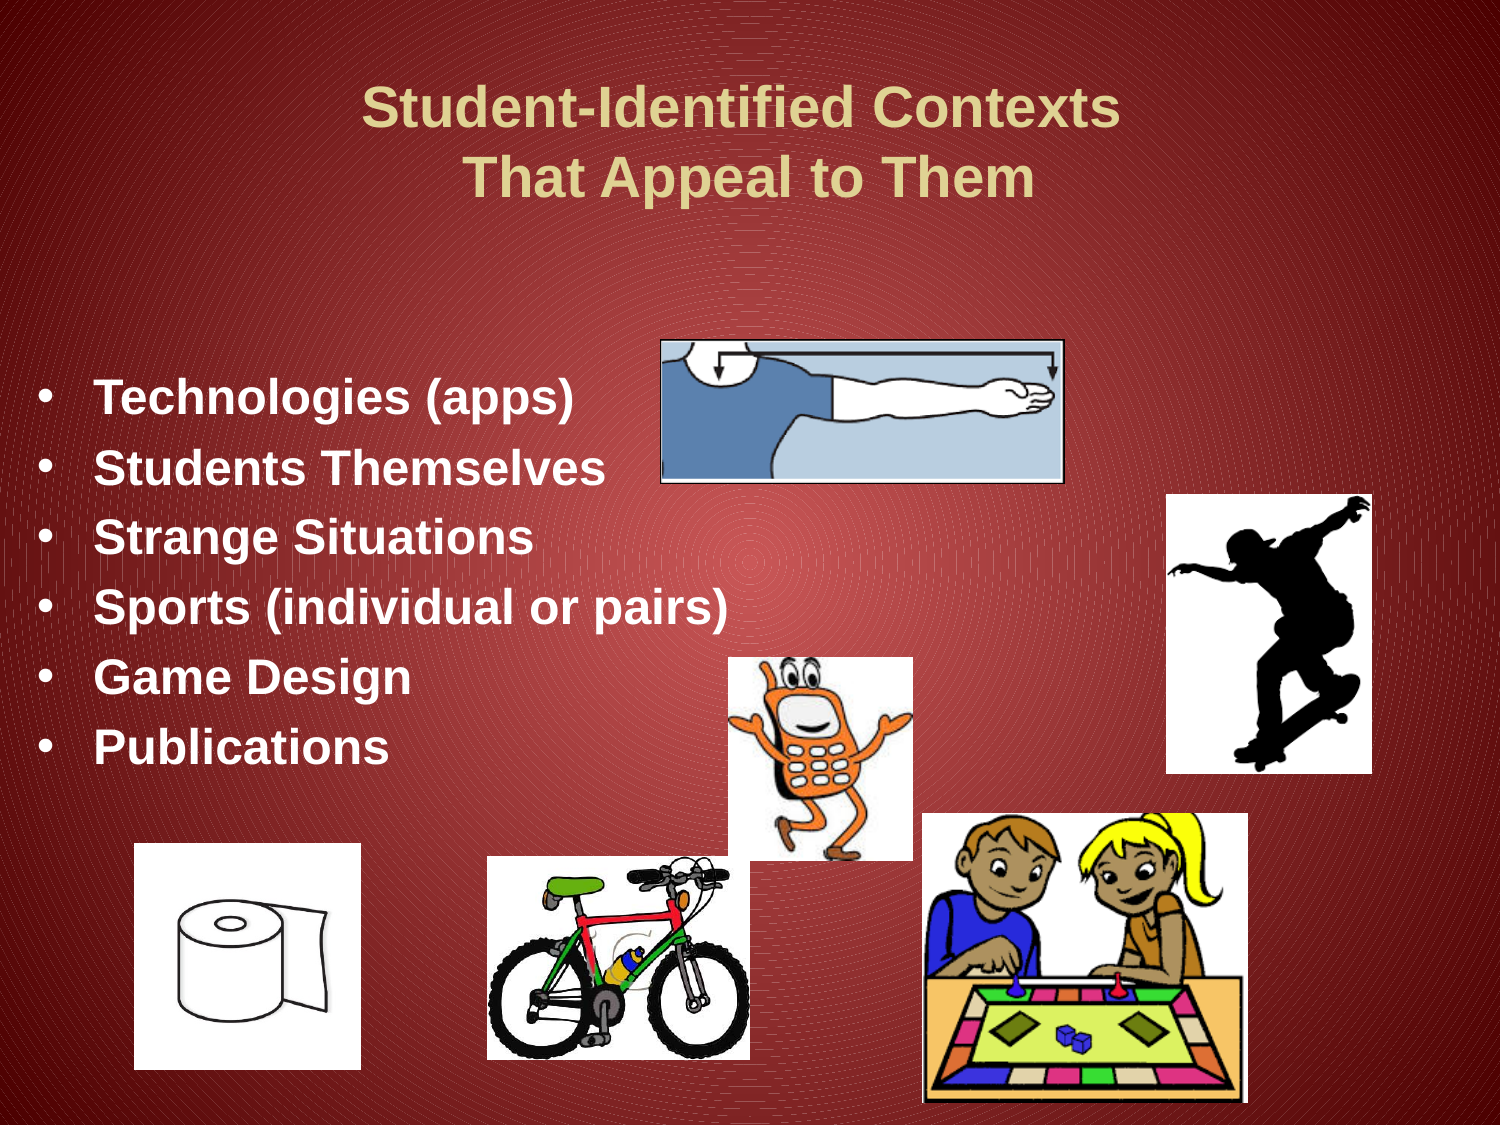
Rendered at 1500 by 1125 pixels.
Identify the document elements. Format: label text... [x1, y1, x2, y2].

picture [659, 338, 1066, 485]
picture [1166, 494, 1372, 774]
picture [133, 843, 362, 1071]
title Student-Identified Contexts That Appeal to Them [74, 44, 1426, 233]
picture [487, 656, 913, 1061]
picture [922, 813, 1248, 1103]
list Technologies (apps) Students Themselves Strange Situations Sports (individual or pairs) Game Design Publications [21, 357, 1372, 1052]
